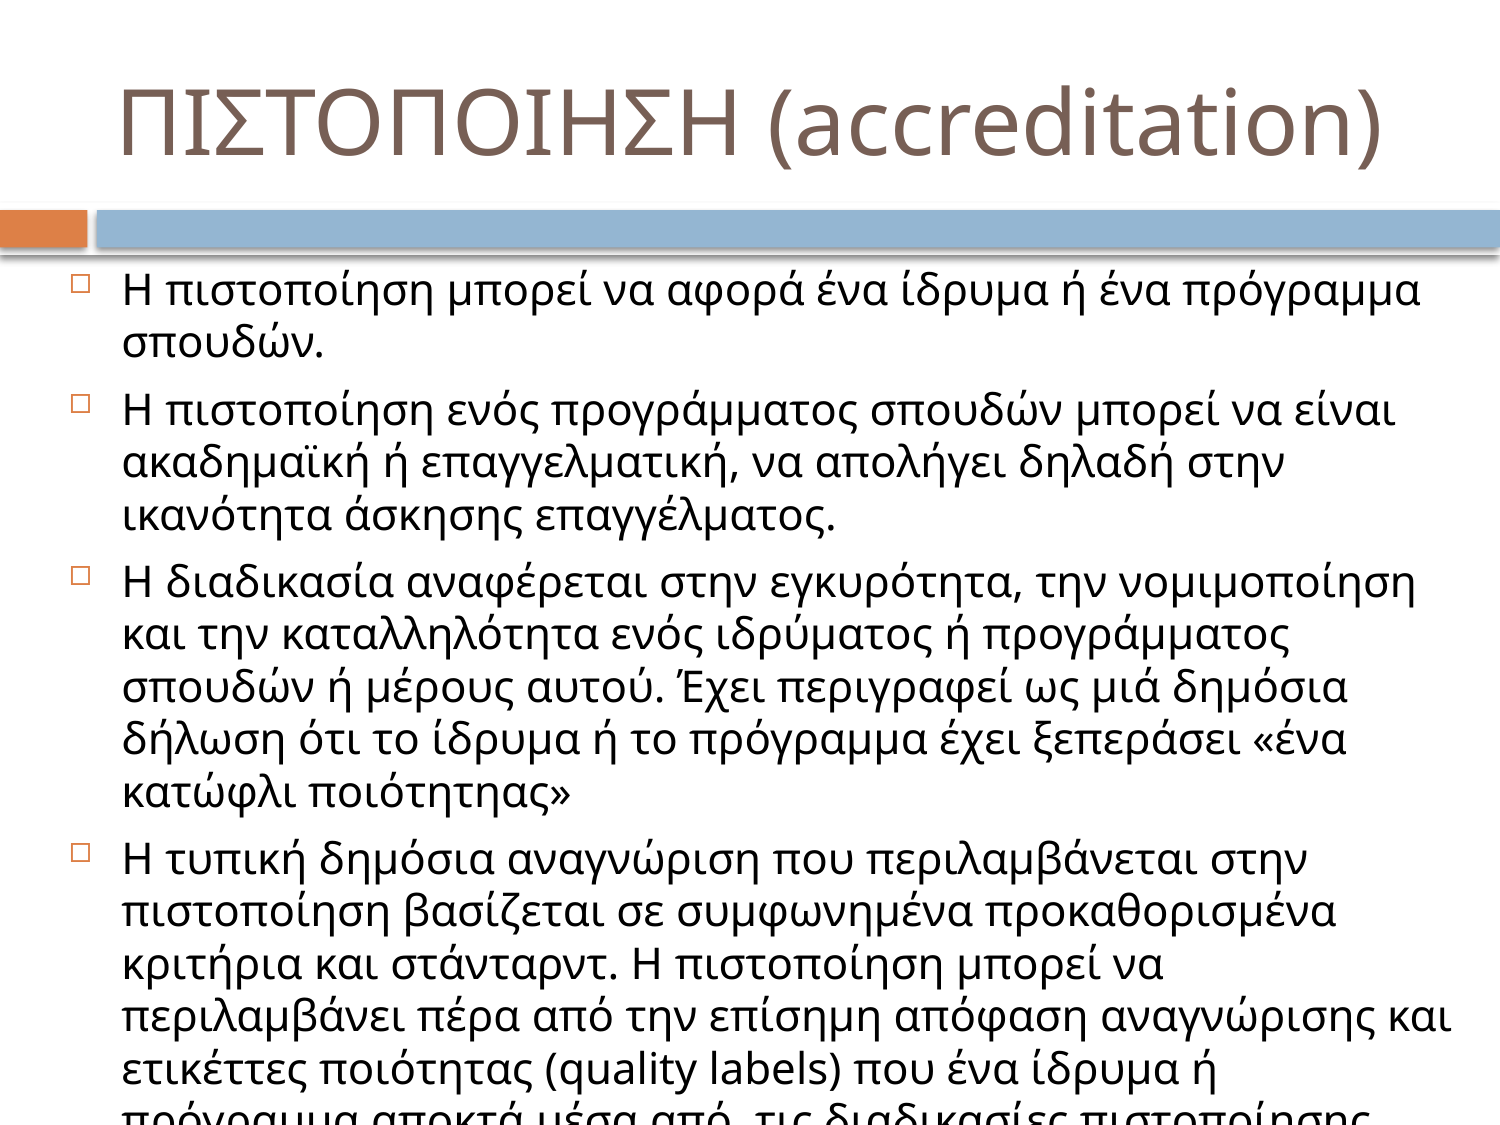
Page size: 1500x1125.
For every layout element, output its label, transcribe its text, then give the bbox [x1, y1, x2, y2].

title ΠΙΣΤΟΠΟΙΗΣΗ (accreditation) [100, 37, 1438, 200]
list Η πιστοποίηση μπορεί να αφορά ένα ίδρυμα ή ένα πρόγραμμα σπουδών. Η πιστοποίηση ενός προγράμματος σπουδών μπορεί να είναι ακαδημαϊκή ή επαγγελματική, να απολήγει δηλαδή στην ικανότητα άσκησης επαγγέλματος. Η διαδικασία αναφέρεται στην εγκυρότητα, την νομιμοποίηση και την καταλληλότητα ενός ιδρύματος ή προγράμματος σπουδών ή μέρους αυτού. Έχει περιγραφεί ως μιά δημόσια δήλωση ότι το ίδρυμα ή το πρόγραμμα έχει ξεπεράσει «ένα κατώφλι ποιότητηας» Η τυπική δημόσια αναγνώριση που περιλαμβάνεται στην πιστοποίηση βασίζεται σε συμφωνημένα προκαθορισμένα κριτήρια και στάνταρντ. Η πιστοποίηση μπορεί να περιλαμβάνει πέρα από την επίσημη απόφαση αναγνώρισης και ετικέττες ποιότητας (quality labels) που ένα ίδρυμα ή πρόγραμμα αποκτά μέσα από τις διαδικασίες πιστοποίησης. Έχει χαρακτήρα δυαδικό. Ένα ίδρυμα/πρόγραμμα είτε είναι πιστοποιημένο είτε όχι. [54, 254, 1471, 1125]
